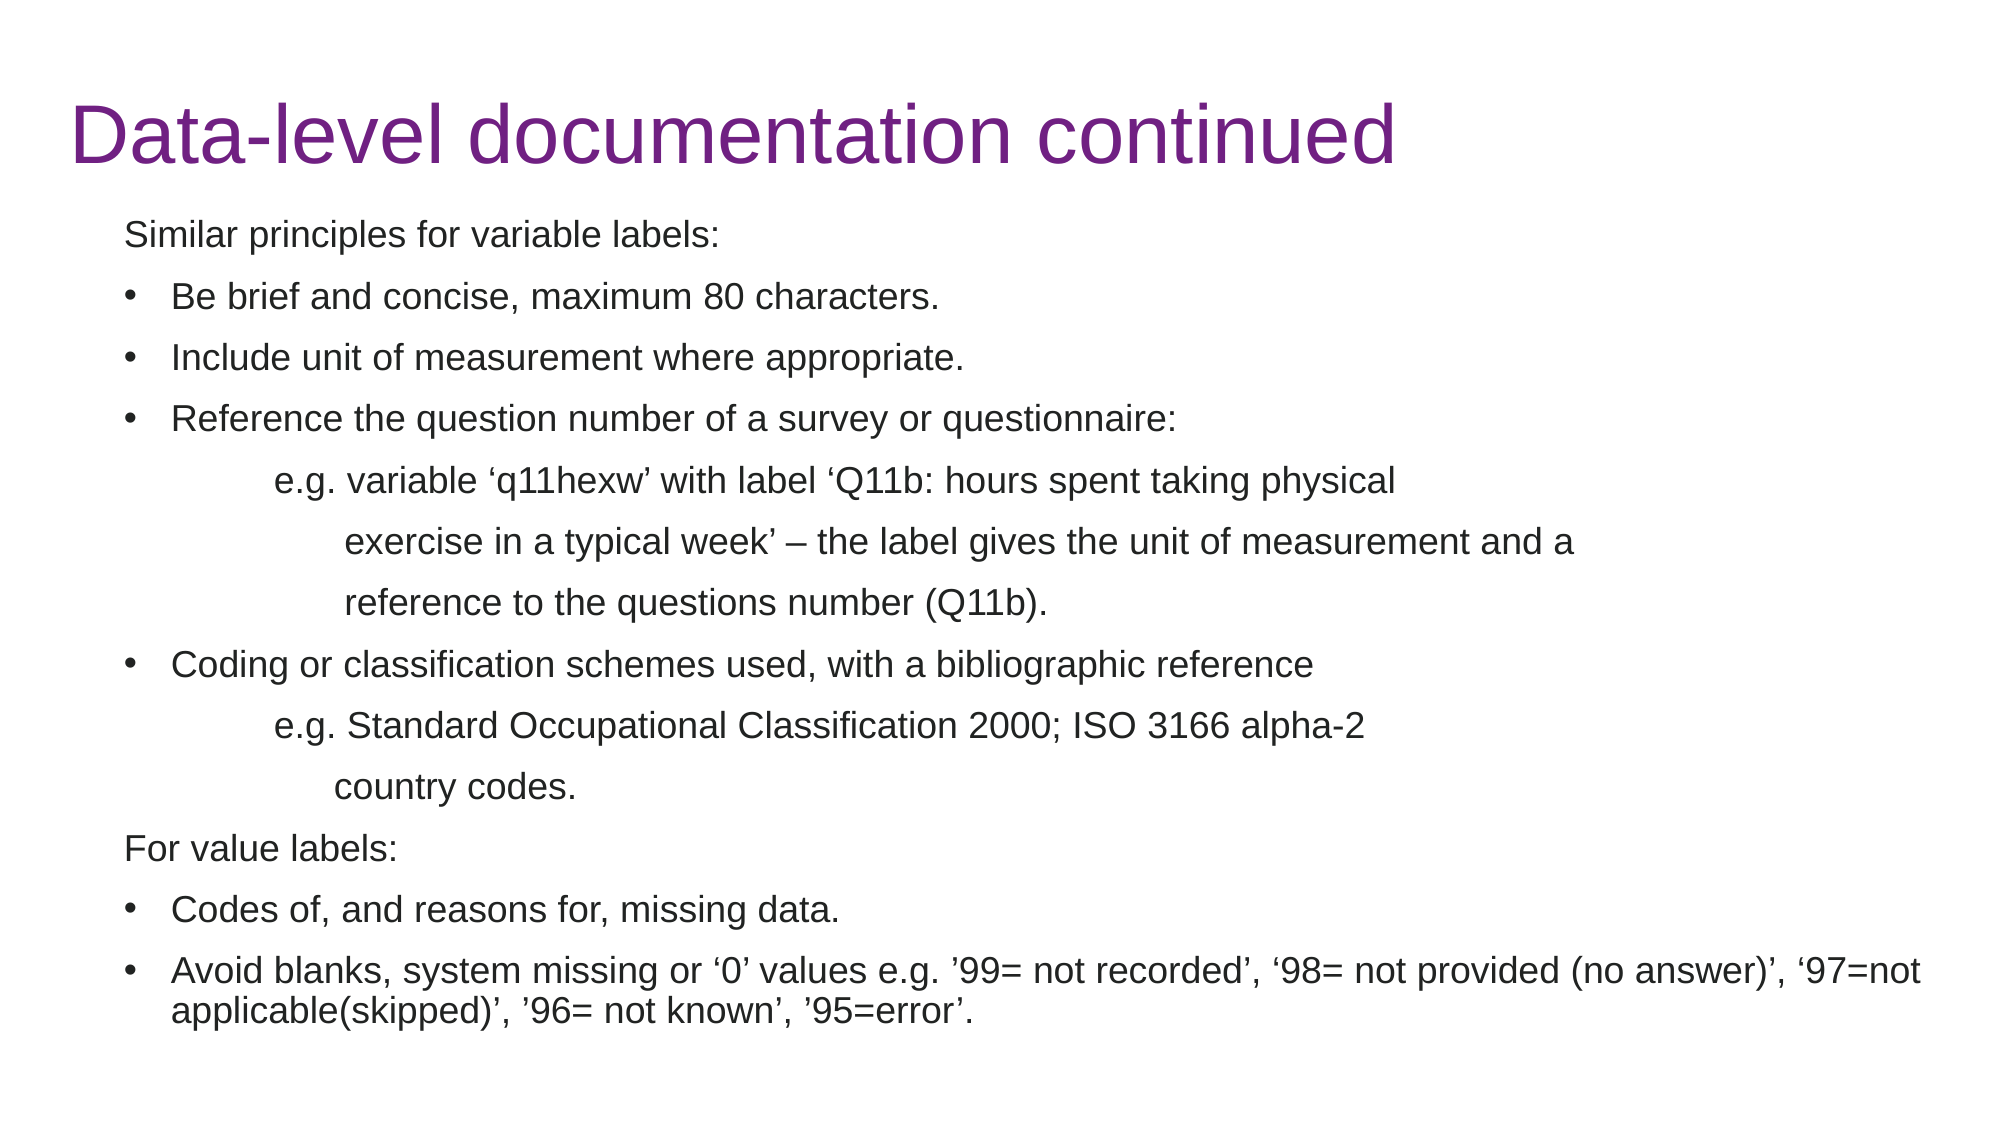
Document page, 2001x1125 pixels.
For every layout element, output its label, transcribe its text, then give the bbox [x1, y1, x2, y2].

title Data-level documentation continued [55, 42, 1855, 231]
list Similar principles for variable labels: Be brief and concise, maximum 80 characters. Include unit of measurement where appropriate. Reference the question number of a survey or questionnaire: e.g. variable ‘q11hexw’ with label ‘Q11b: hours spent taking physical exercise in a typical week’ – the label gives the unit of measurement and a reference to the questions number (Q11b). Coding or classification schemes used, with a bibliographic reference e.g. Standard Occupational Classification 2000; ISO 3166 alpha-2 country codes. For value labels: Codes of, and reasons for, missing data. Avoid blanks, system missing or ‘0’ values e.g. ’99= not recorded’, ‘98= not provided (no answer)’, ‘97=not applicable(skipped)’, ’96= not known’, ’95=error’. [108, 208, 1946, 1052]
